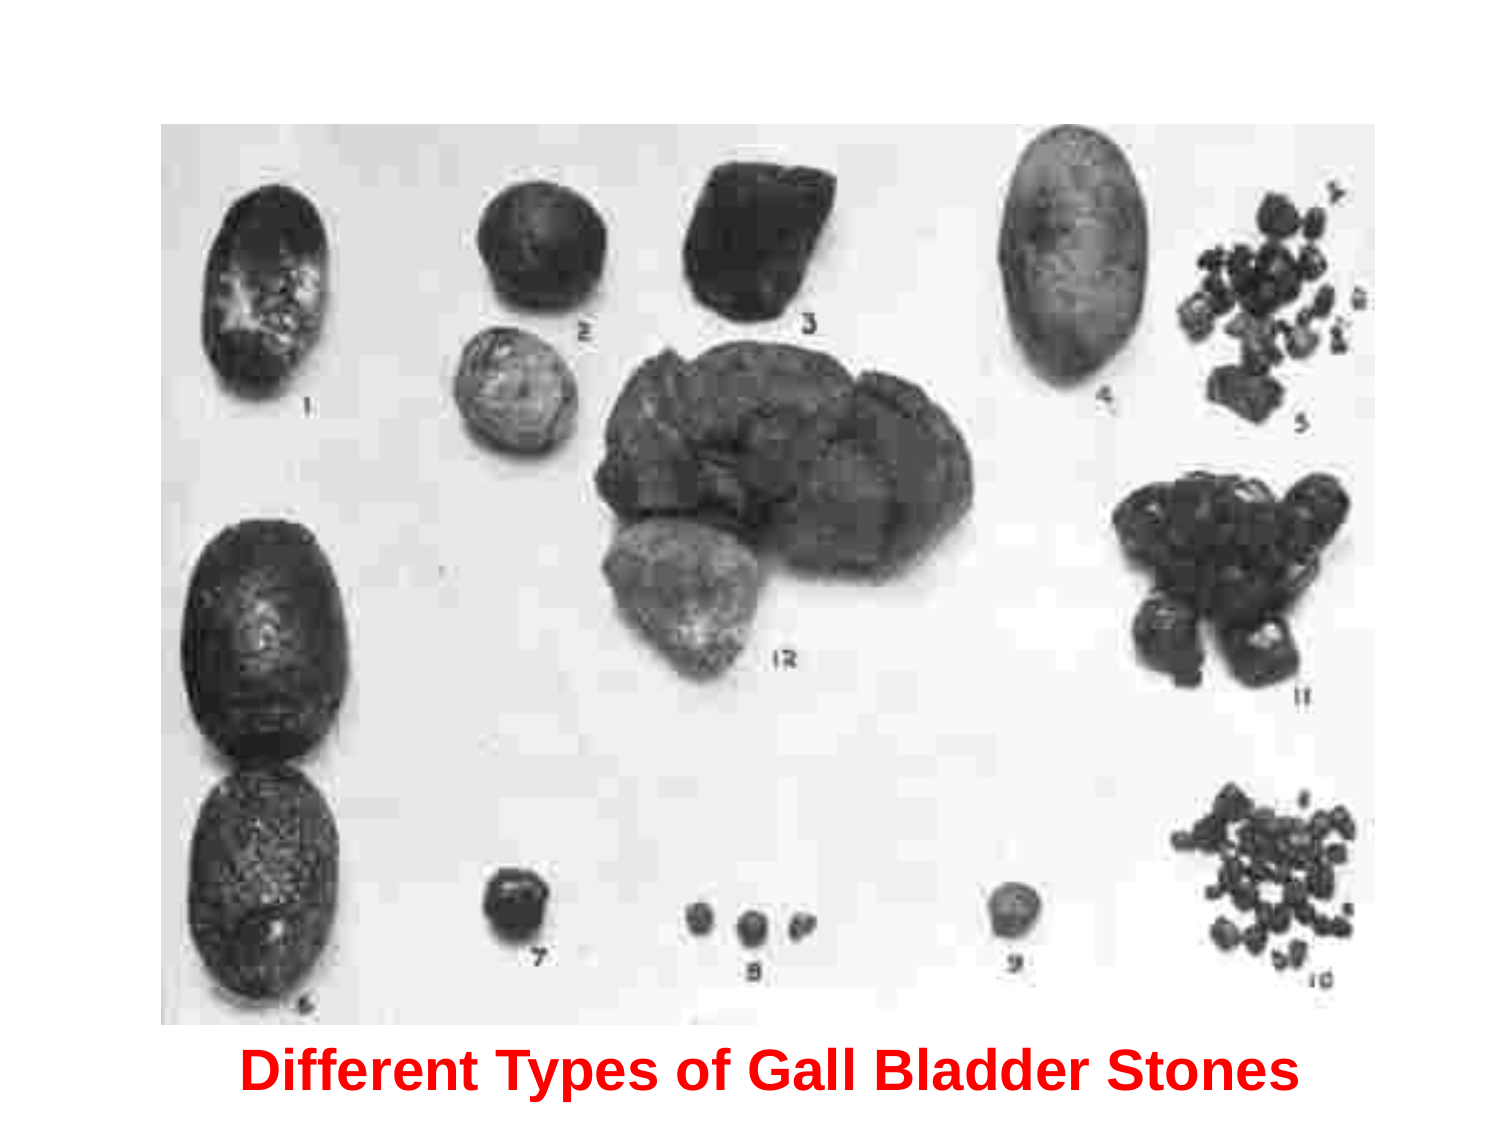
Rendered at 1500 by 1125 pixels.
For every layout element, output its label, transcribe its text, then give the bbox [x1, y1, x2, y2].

text_box Different Types of Gall Bladder Stones [225, 1025, 1375, 1110]
picture [161, 124, 1375, 1025]
